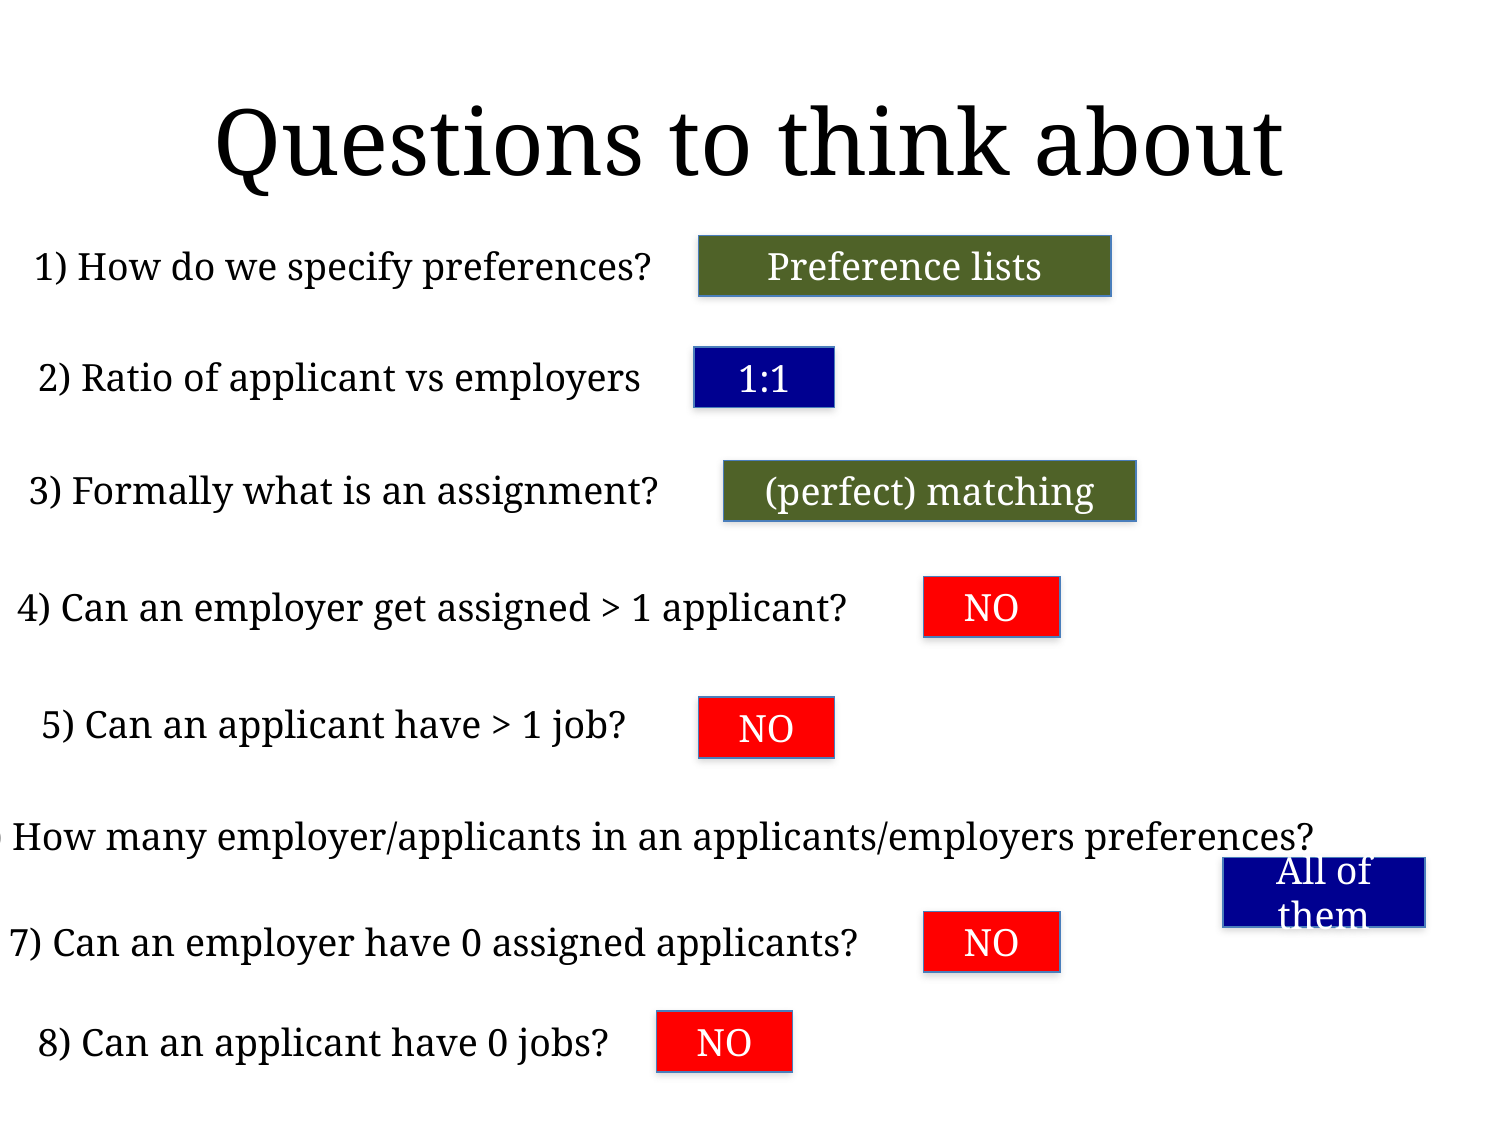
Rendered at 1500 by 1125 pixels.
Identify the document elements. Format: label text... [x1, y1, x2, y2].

text_box 1:1 [694, 347, 835, 408]
text_box All of them [1222, 857, 1425, 927]
text_box 4) Can an employer get assigned > 1 applicant? [2, 576, 696, 637]
text_box 1) How do we specify preferences? [18, 235, 668, 296]
text_box (perfect) matching [723, 460, 1137, 521]
title Questions to think about [75, 45, 1425, 233]
text_box 7) Can an employer have 0 assigned applicants? [0, 911, 654, 972]
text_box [698, 576, 1061, 759]
text_box 8) Can an applicant have 0 jobs? [22, 1011, 625, 1071]
text_box 5) Can an applicant have > 1 job? [26, 693, 642, 754]
text_box 6) How many employer/applicants in an applicants/employers preferences? [0, 805, 1331, 866]
text_box Preference lists [698, 235, 1112, 296]
text_box 3) Formally what is an assignment? [13, 459, 675, 520]
text_box 2) Ratio of applicant vs employers [22, 347, 657, 407]
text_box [656, 911, 1061, 1072]
